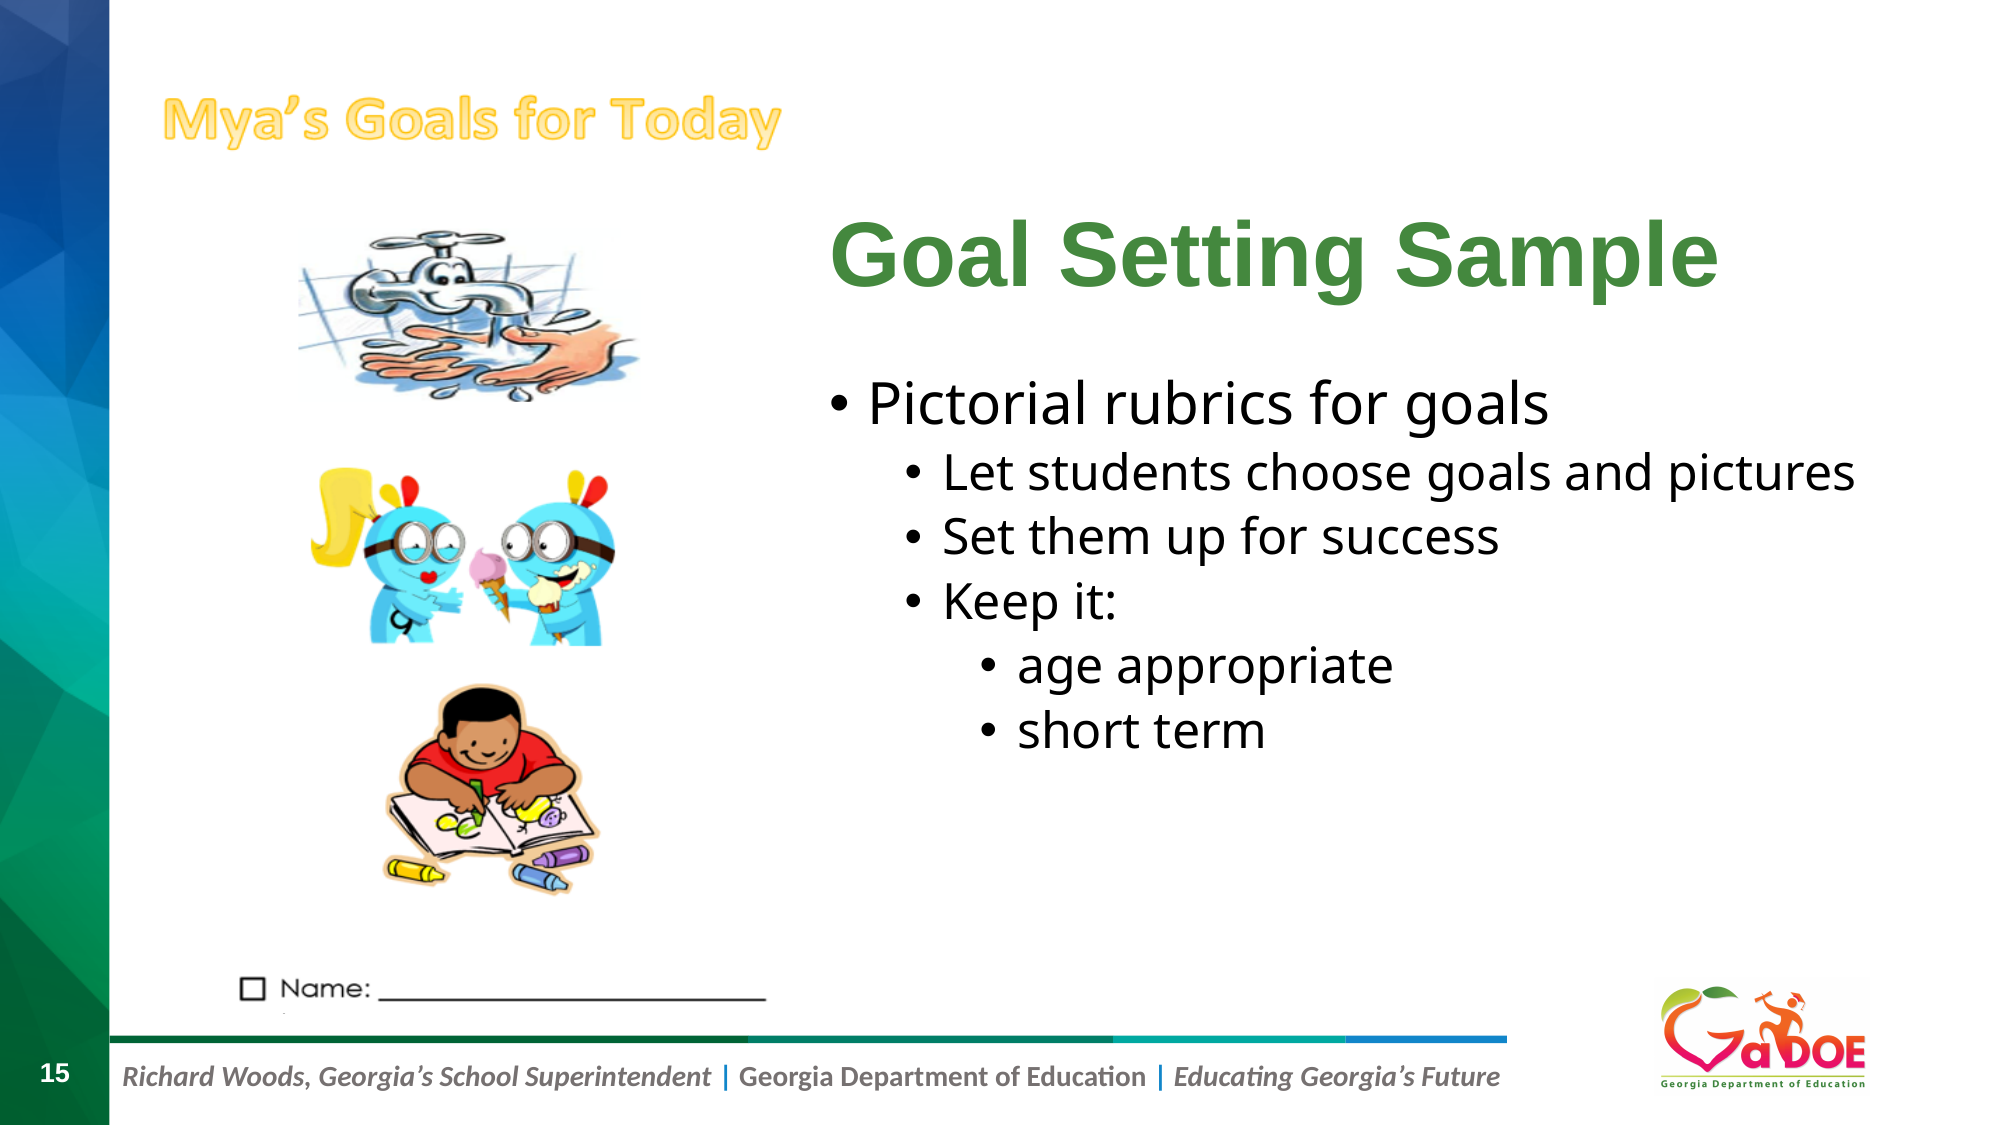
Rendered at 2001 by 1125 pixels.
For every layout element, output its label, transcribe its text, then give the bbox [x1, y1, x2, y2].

picture [131, 79, 815, 1013]
picture [0, 0, 110, 1125]
title Goal Setting Sample [815, 103, 1895, 315]
list Pictorial rubrics for goals Let students choose goals and pictures Set them up for success Keep it: age appropriate short term [815, 366, 1895, 988]
picture [1654, 988, 1870, 1096]
